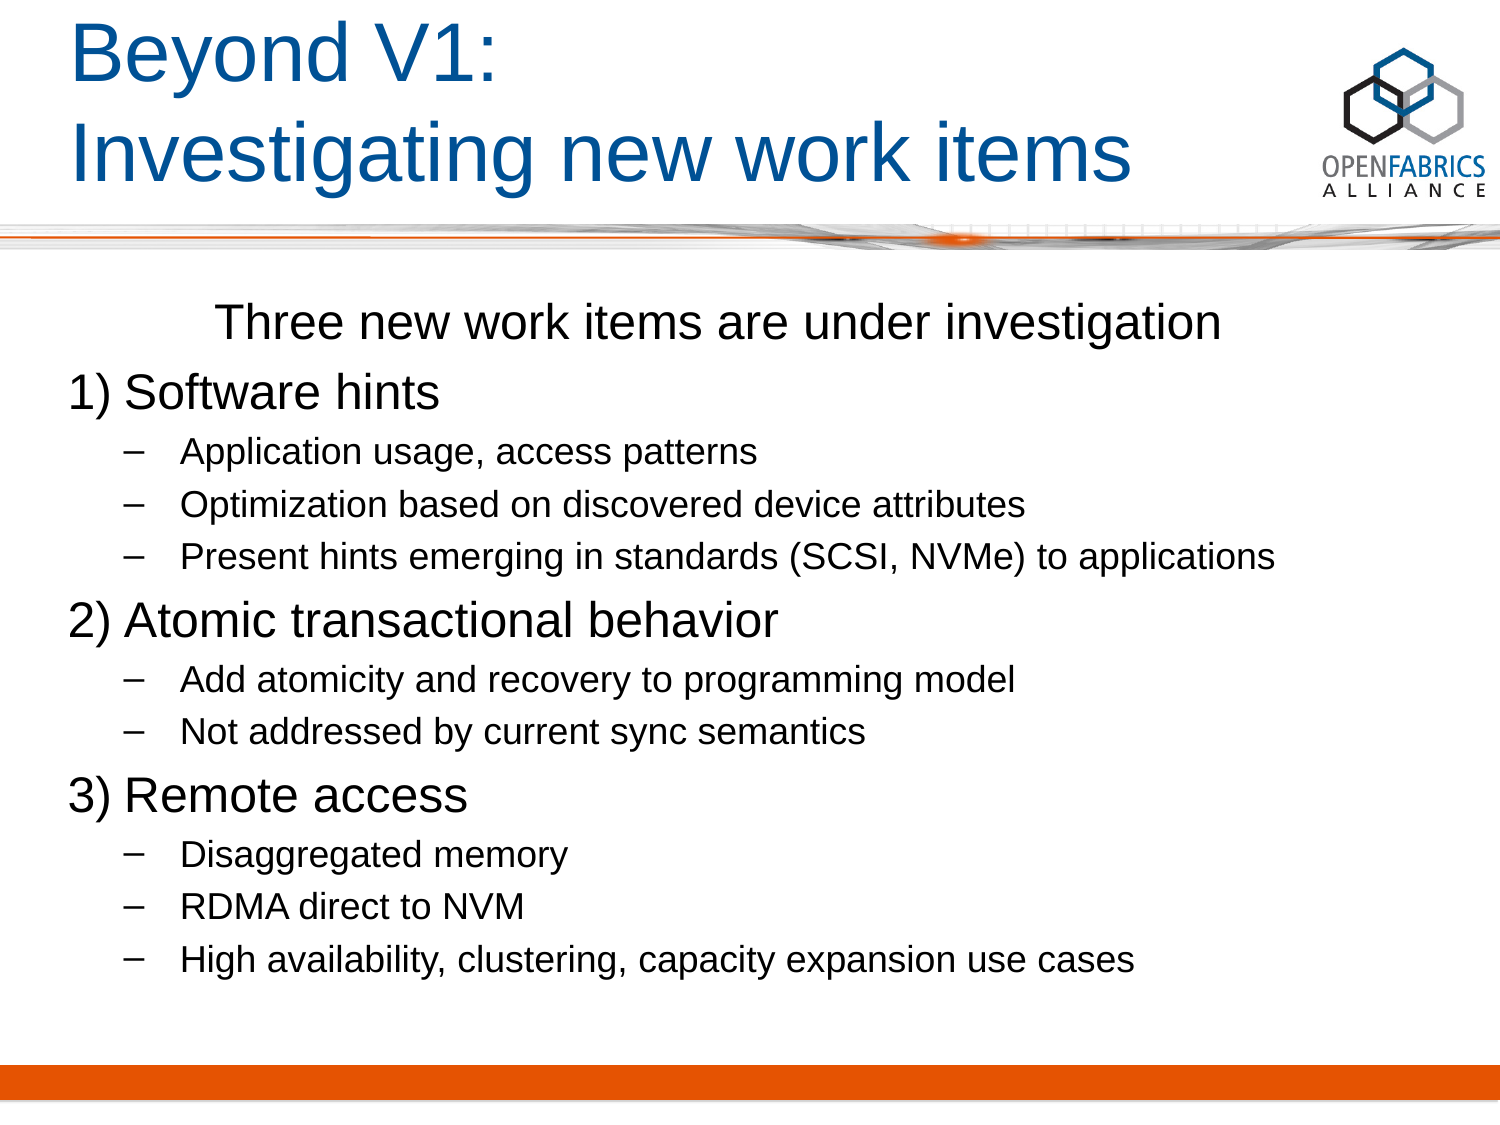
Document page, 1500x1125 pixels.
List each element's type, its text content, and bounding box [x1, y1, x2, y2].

title Beyond V1: Investigating new work items [54, 51, 1386, 146]
picture [0, 239, 1500, 250]
picture [1312, 37, 1494, 219]
picture [0, 224, 1500, 236]
list Three new work items are under investigation Software hints Application usage, access patterns Optimization based on discovered device attributes Present hints emerging in standards (SCSI, NVMe) to applications Atomic transactional behavior Add atomicity and recovery to programming model Not addressed by current sync semantics Remote access Disaggregated memory RDMA direct to NVM High availability, clustering, capacity expansion use cases [52, 282, 1385, 987]
